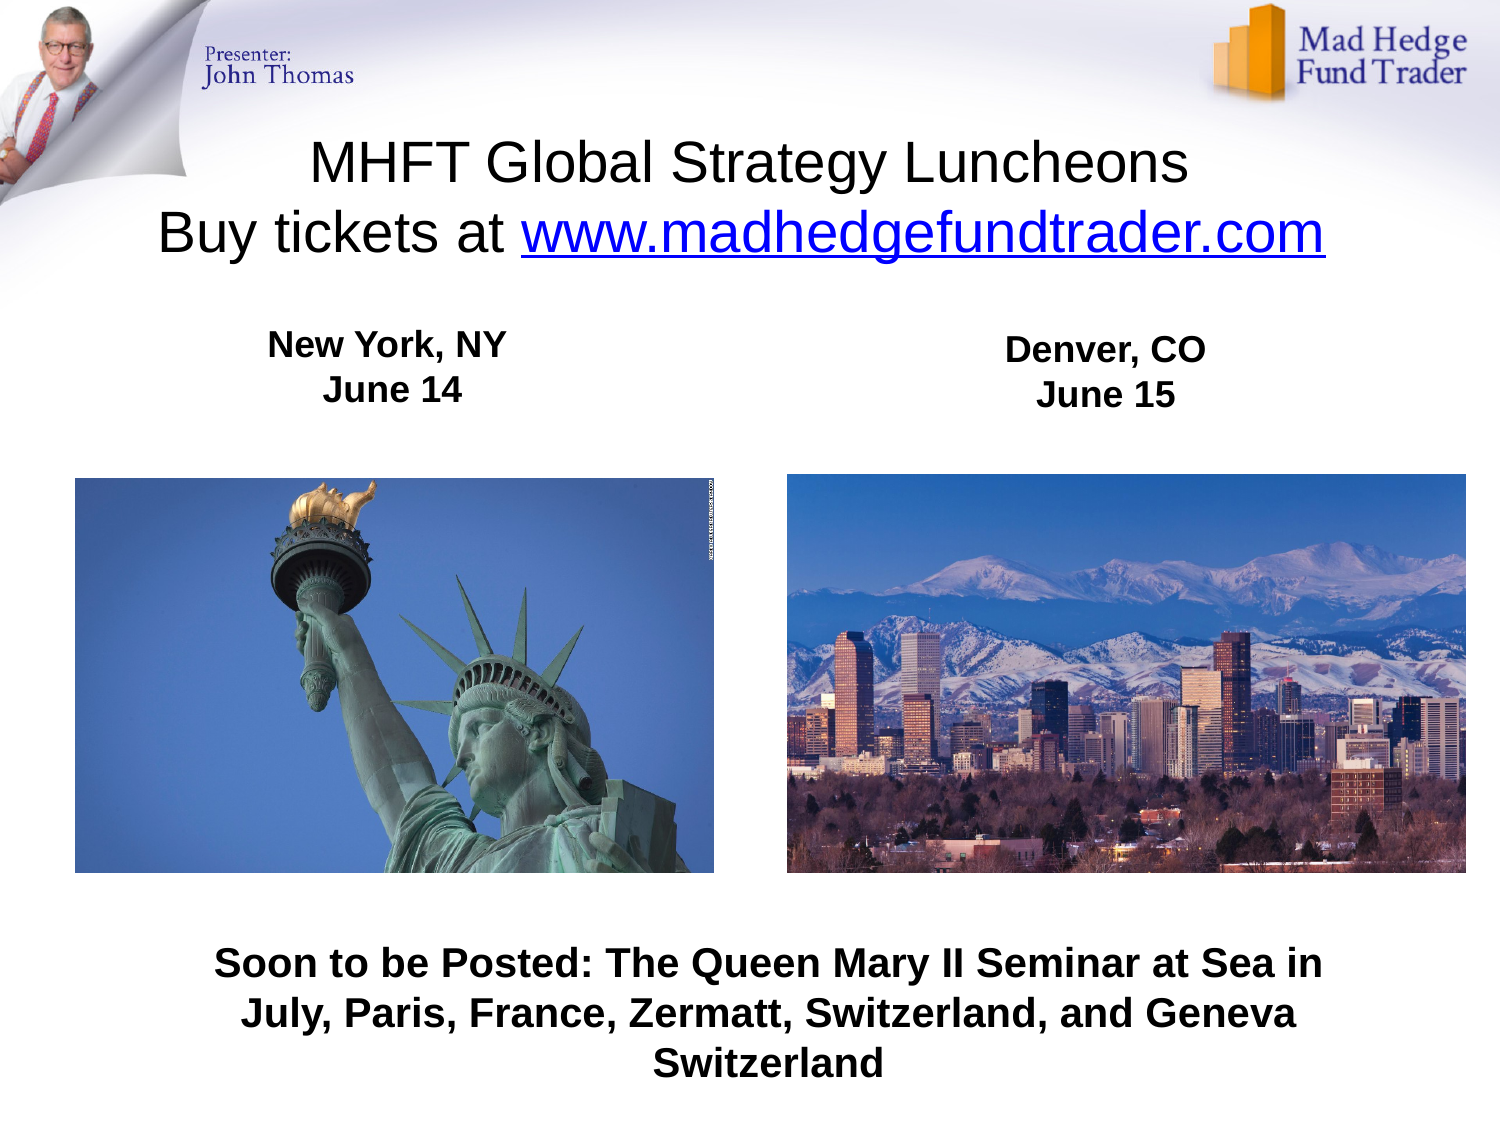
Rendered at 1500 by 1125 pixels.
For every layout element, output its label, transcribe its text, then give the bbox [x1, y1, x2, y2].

picture [787, 474, 1466, 873]
title MHFT Global Strategy Luncheons Buy tickets at www.madhedgefundtrader.com [75, 99, 1425, 288]
text_box New York, NY June 14 [252, 312, 533, 418]
text_box Soon to be Posted: The Queen Mary II Seminar at Sea in July, Paris, France, Zermatt, Switzerland, and Geneva Switzerland [150, 928, 1388, 1094]
picture [74, 478, 715, 873]
picture [0, 0, 1500, 339]
text_box Denver, CO June 15 [989, 317, 1222, 423]
